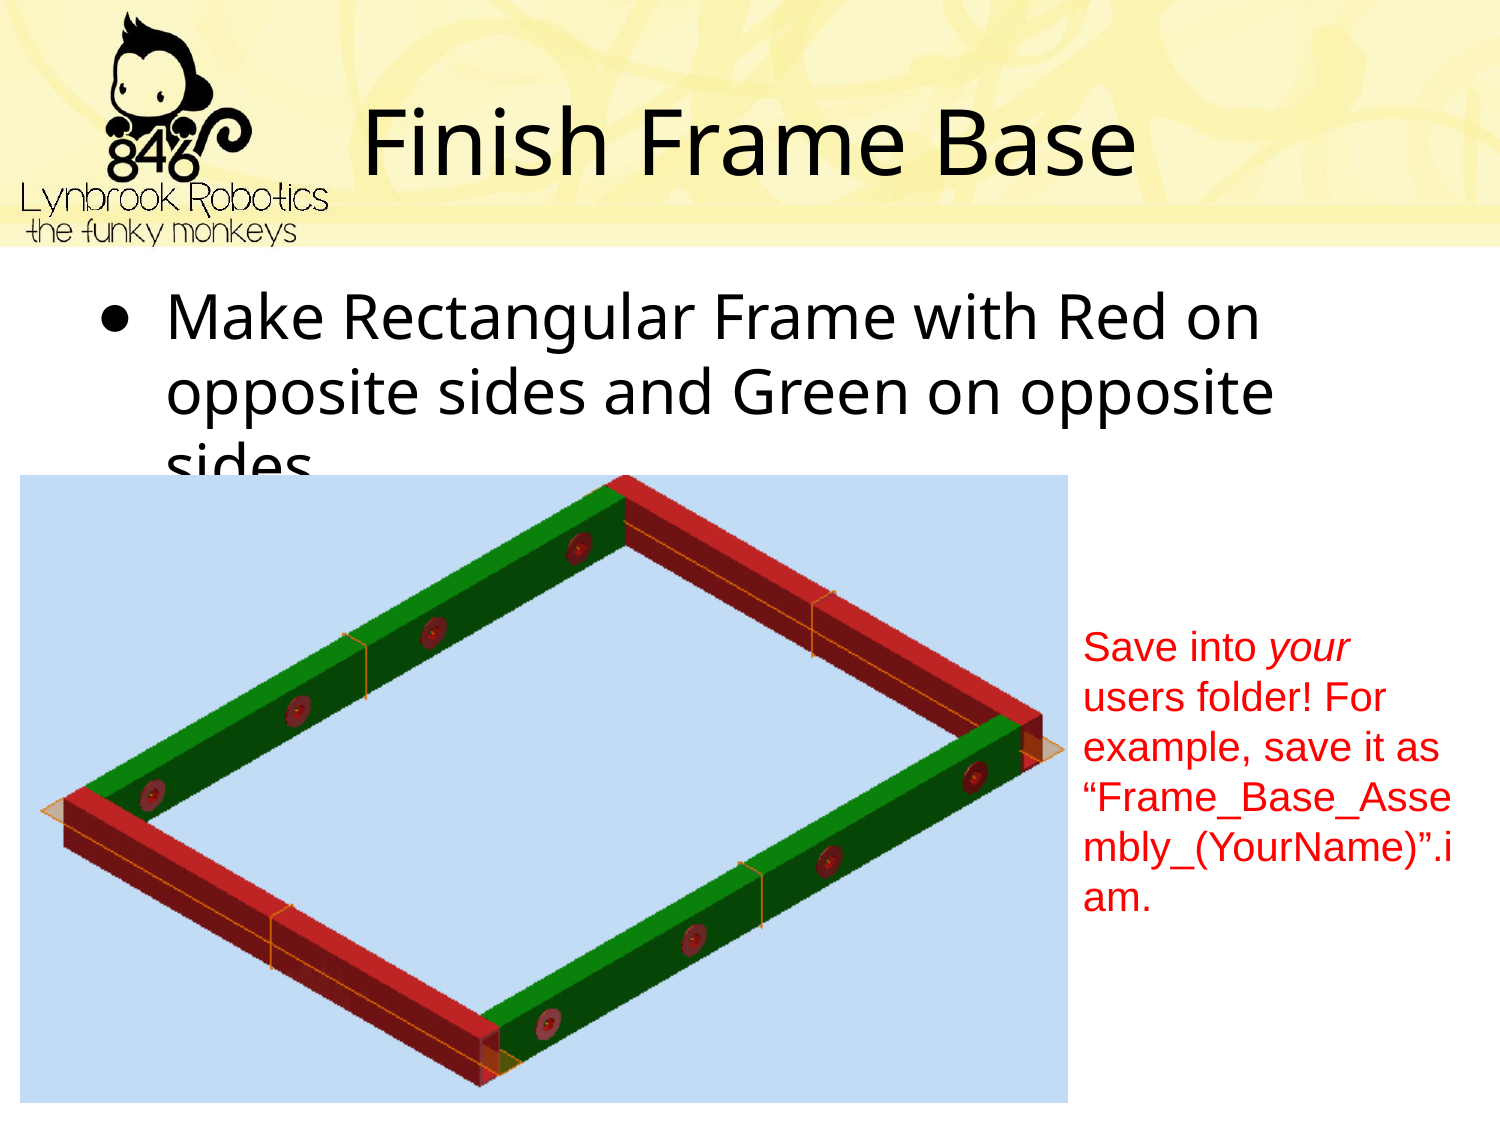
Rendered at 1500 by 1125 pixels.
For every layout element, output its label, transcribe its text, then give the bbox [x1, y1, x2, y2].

list Make Rectangular Frame with Red on opposite sides and Green on opposite sides [75, 262, 1425, 604]
list Make Rectangular Frame with Red on opposite sides and Green on opposite sides [1074, 807, 1425, 1005]
title Finish Frame Base [75, 45, 1425, 233]
picture [0, 0, 1500, 1125]
text_box Save into your users folder! For example, save it as “Frame_Base_Assembly_(YourName)”.iam. [1074, 604, 1471, 807]
